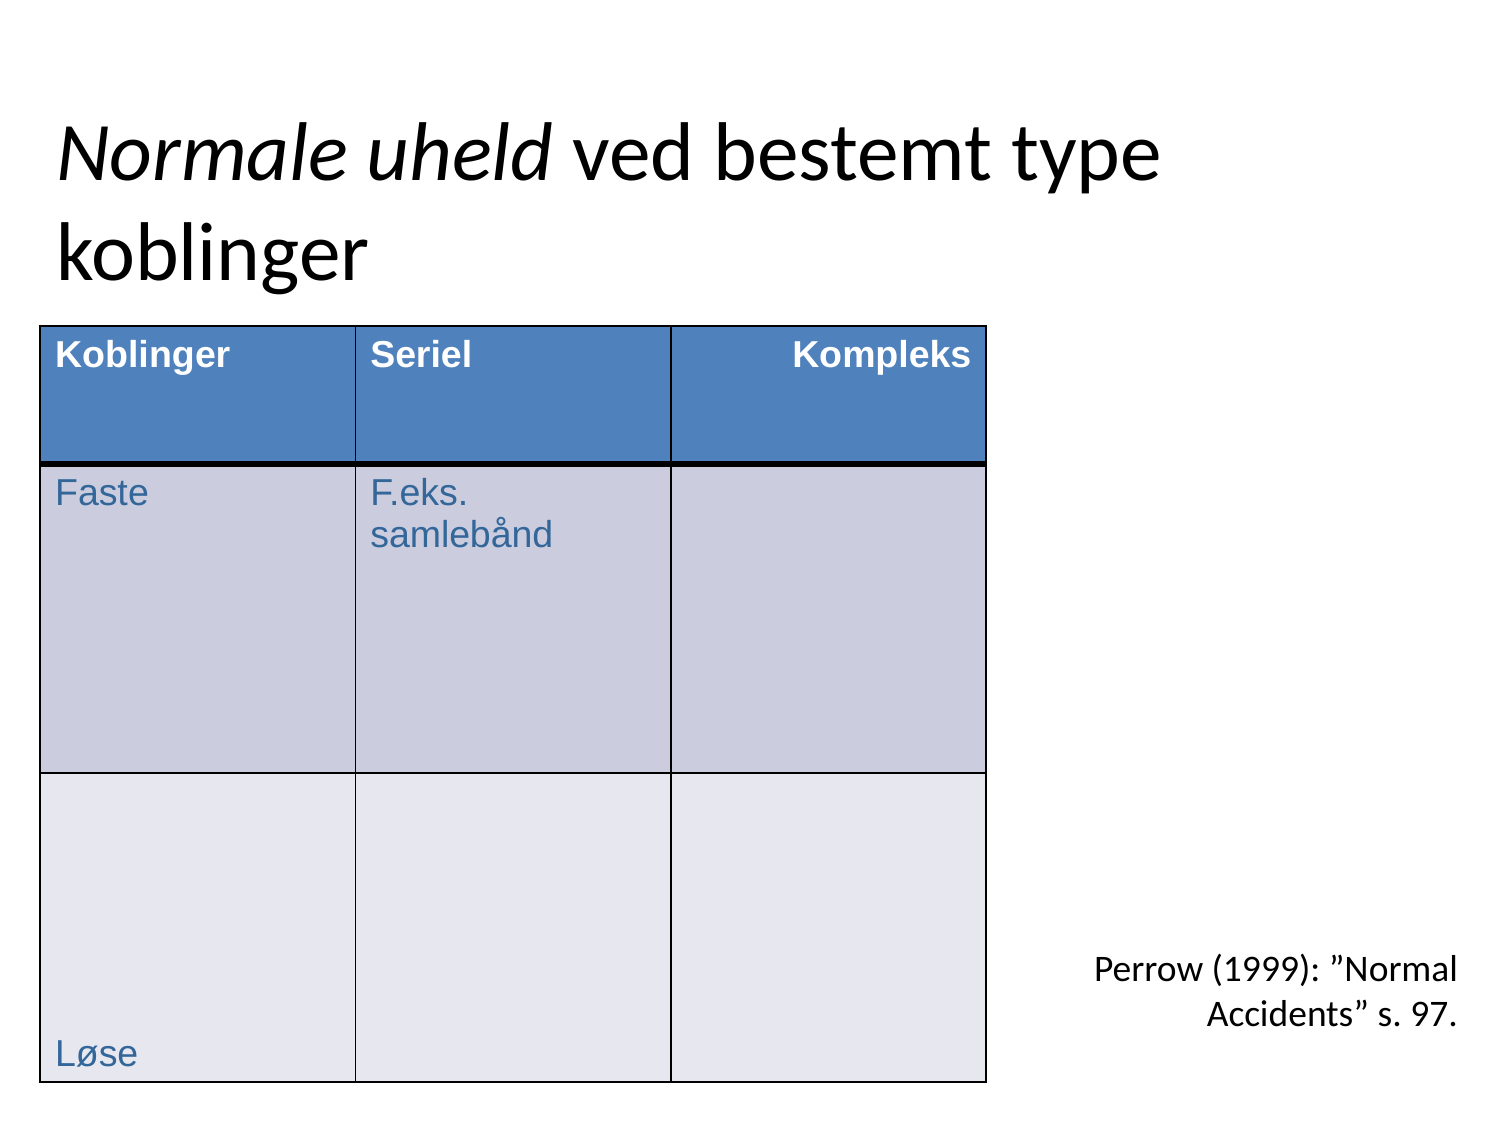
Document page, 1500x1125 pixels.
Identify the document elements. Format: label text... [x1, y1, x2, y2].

table_cell Løse [41, 774, 355, 1081]
table_cell Faste [41, 467, 355, 772]
table_cell F.eks. samlebånd [356, 467, 670, 772]
table_cell [356, 774, 670, 1081]
table_header Seriel [356, 327, 670, 461]
table_header Kompleks [672, 327, 985, 461]
table_header Koblinger [41, 327, 355, 461]
title Normale uheld ved bestemt type koblinger [41, 90, 1459, 327]
text_box Perrow (1999): ”Normal Accidents” s. 97. [1061, 936, 1473, 1051]
table_cell [672, 774, 985, 1081]
table_cell [672, 467, 985, 772]
